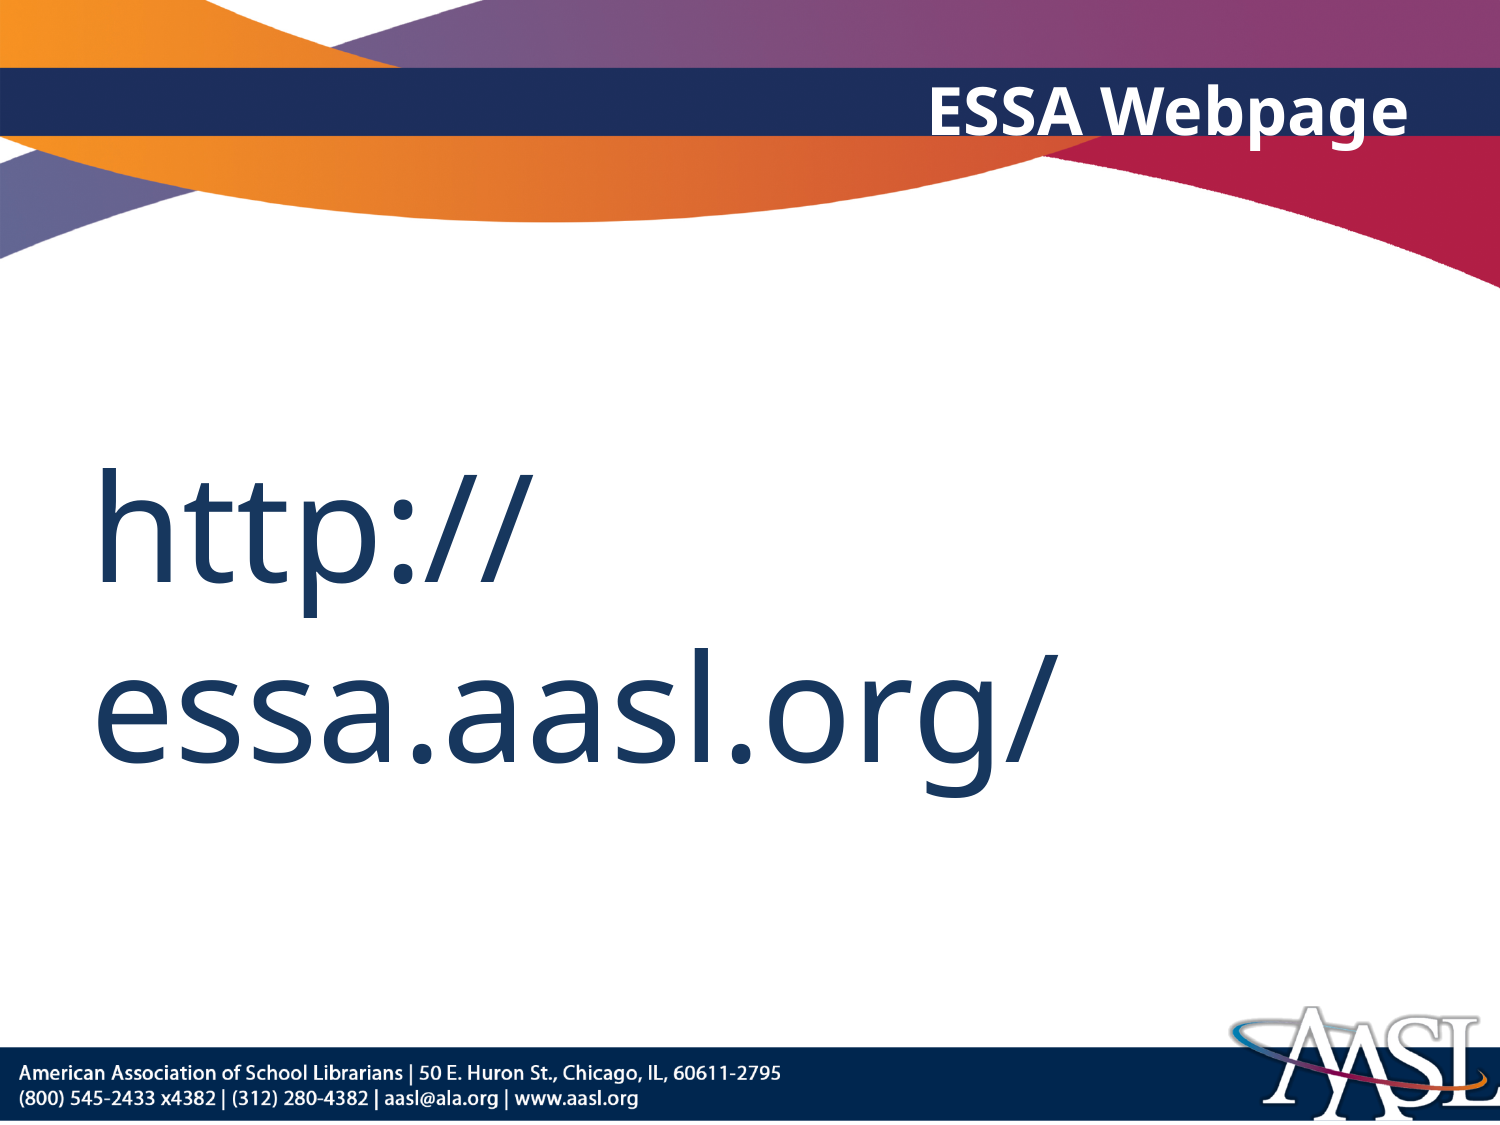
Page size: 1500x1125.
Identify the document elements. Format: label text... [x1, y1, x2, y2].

title ESSA Webpage [75, 50, 1425, 168]
list http://essa.aasl.org/ [75, 425, 1425, 1005]
picture [0, 0, 1500, 1125]
